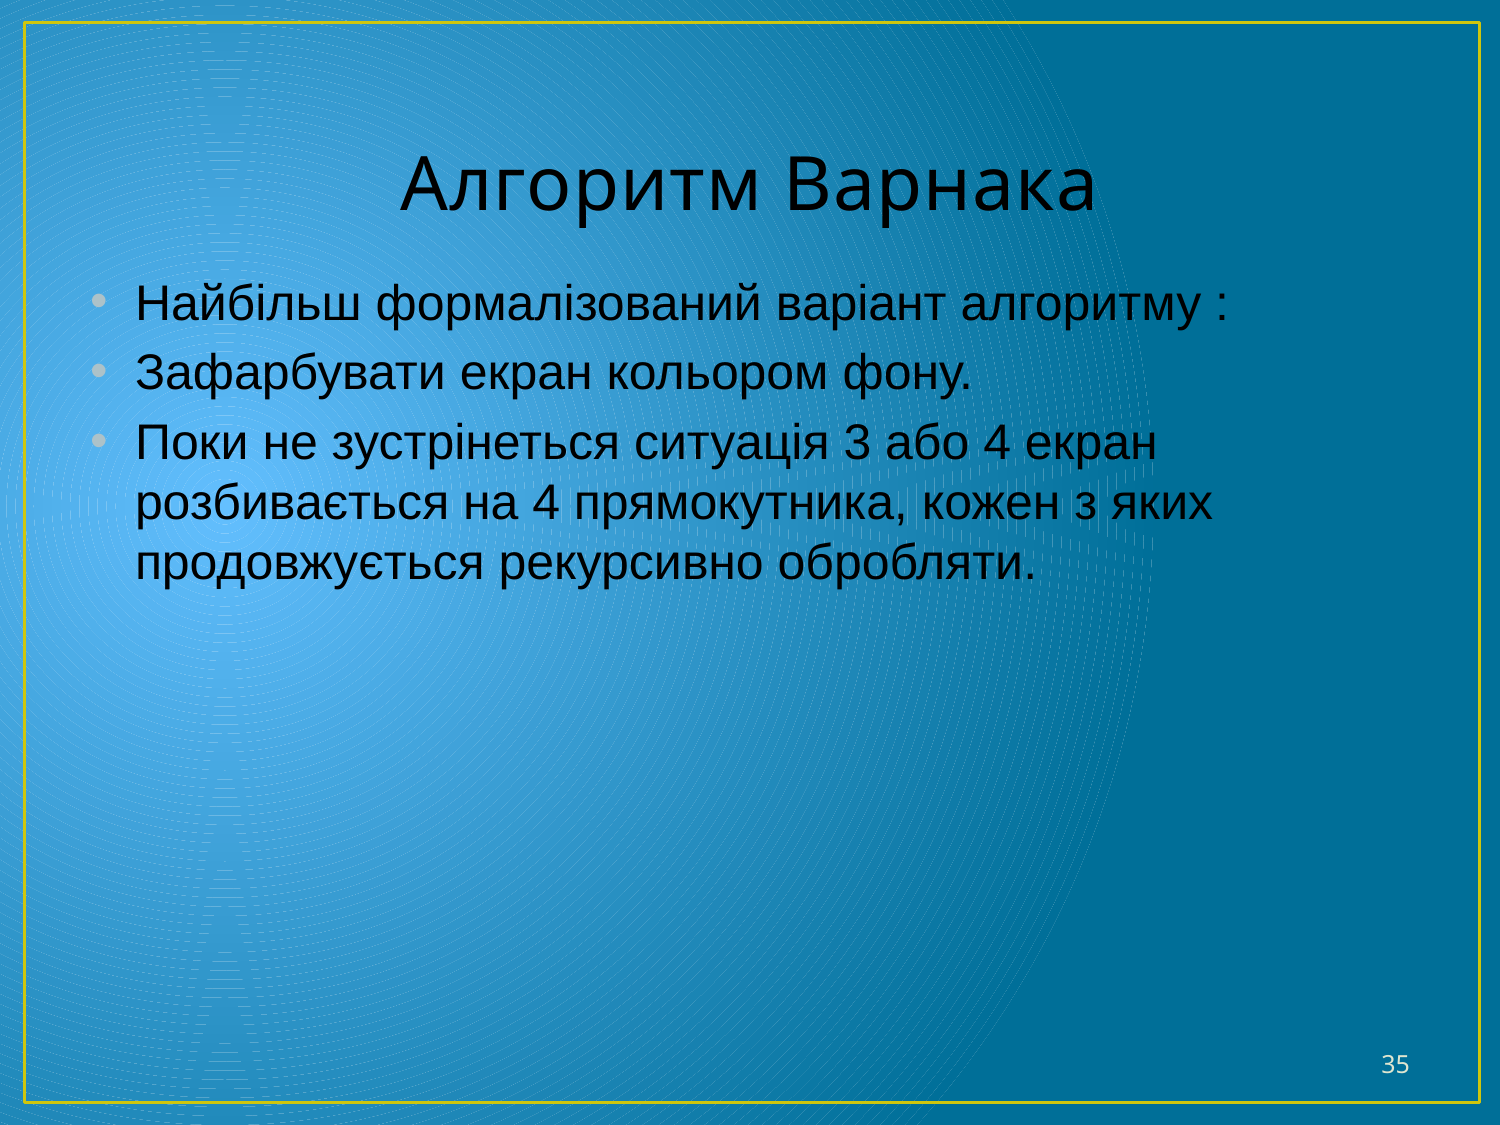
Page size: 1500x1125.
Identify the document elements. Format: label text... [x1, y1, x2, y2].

list Найбільш формалізований варіант алгоритму : Зафарбувати екран кольором фону. Поки не зустрінеться ситуація 3 або 4 екран розбивається на 4 прямокутника, кожен з яких продовжується рекурсивно обробляти. [75, 262, 1425, 1005]
slide_number 35 [1074, 1035, 1425, 1096]
title Алгоритм Варнака [75, 45, 1425, 233]
